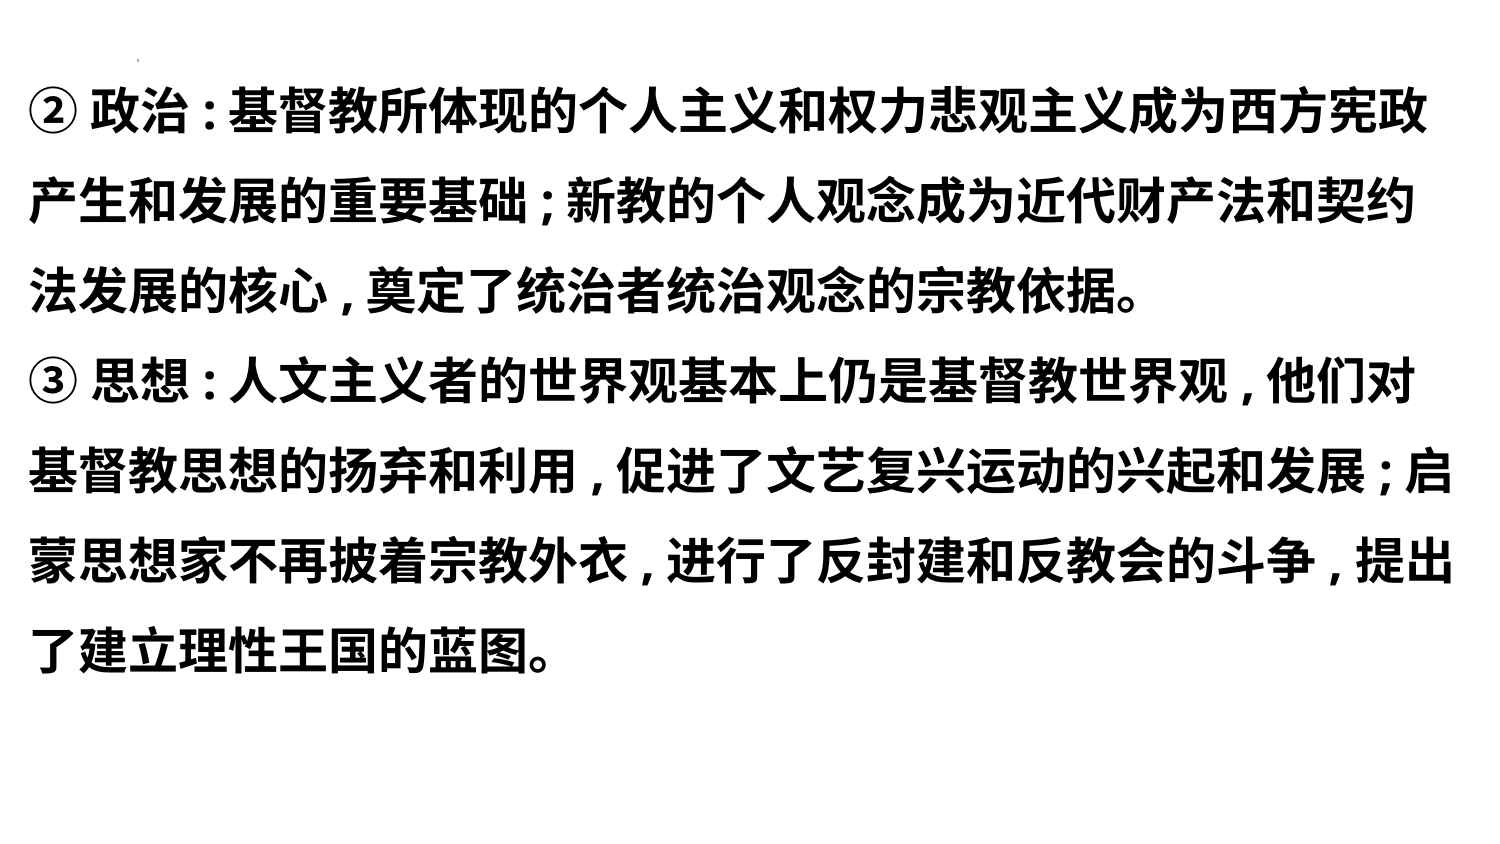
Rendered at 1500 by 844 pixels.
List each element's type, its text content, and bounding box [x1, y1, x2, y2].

text_box ②政治:基督教所体现的个人主义和权力悲观主义成为西方宪政产生和发展的重要基础;新教的个人观念成为近代财产法和契约法发展的核心,奠定了统治者统治观念的宗教依据。 ③思想:人文主义者的世界观基本上仍是基督教世界观,他们对基督教思想的扬弃和利用,促进了文艺复兴运动的兴起和发展;启蒙思想家不再披着宗教外衣,进行了反封建和反教会的斗争,提出了建立理性王国的蓝图。 [17, 43, 1477, 685]
